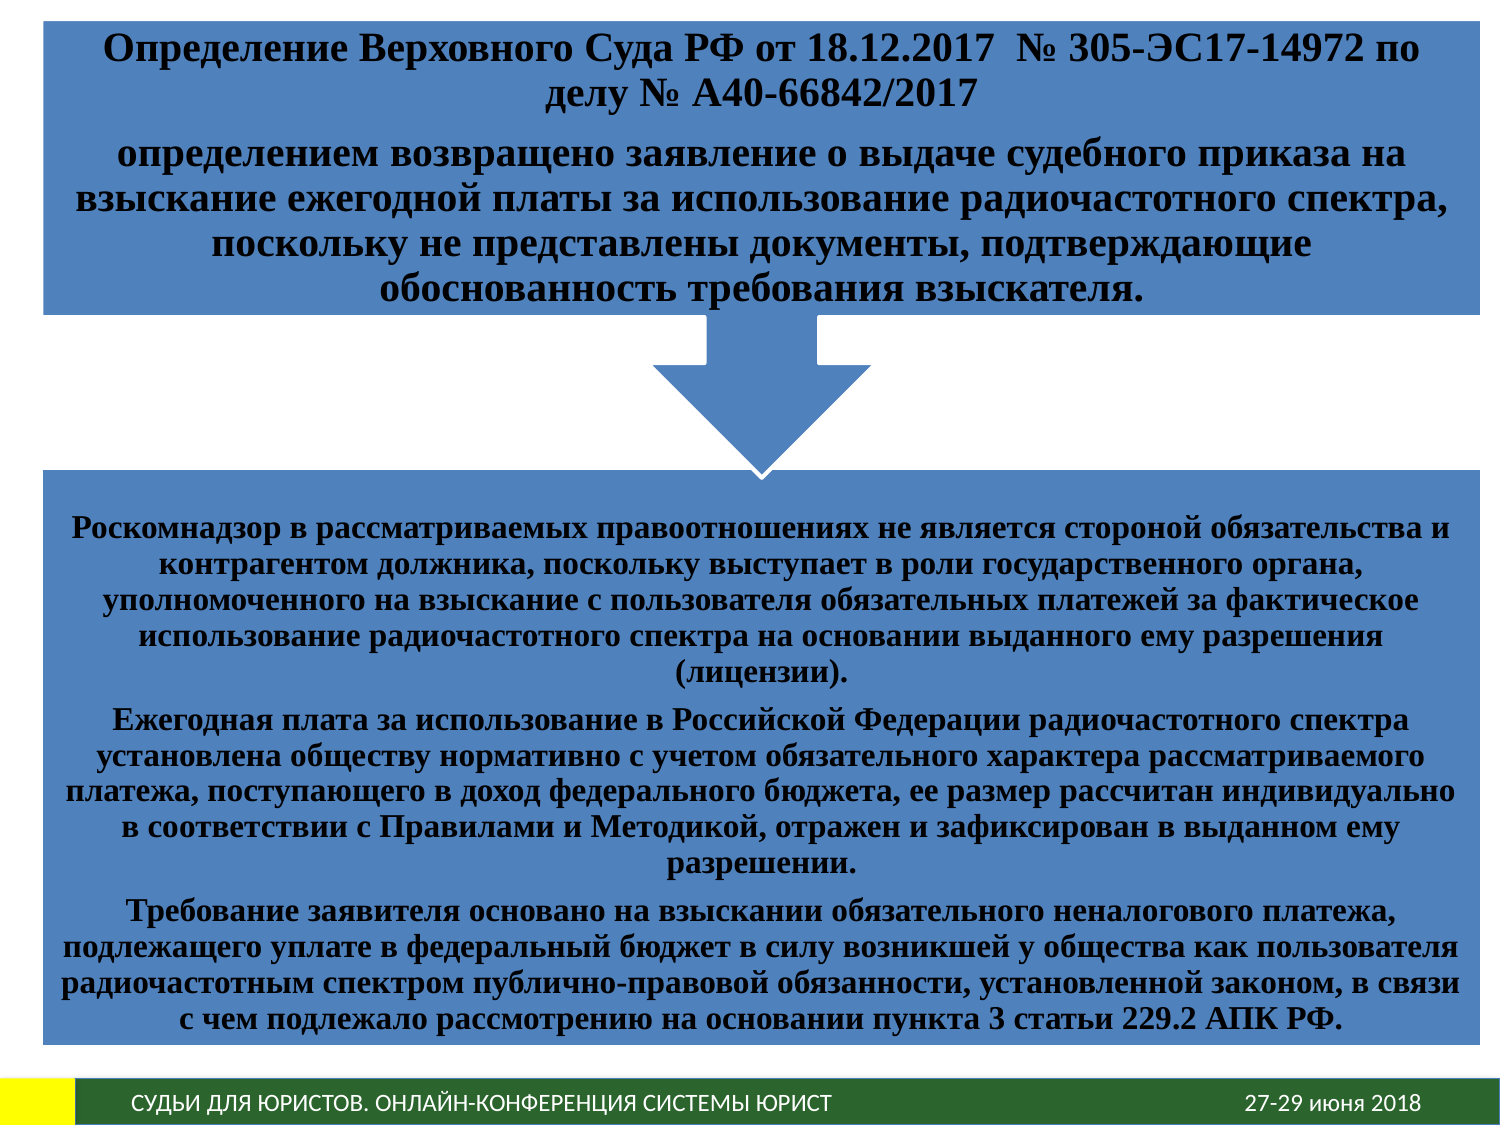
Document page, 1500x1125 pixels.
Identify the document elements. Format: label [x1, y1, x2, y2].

text_box [41, 18, 1483, 1047]
